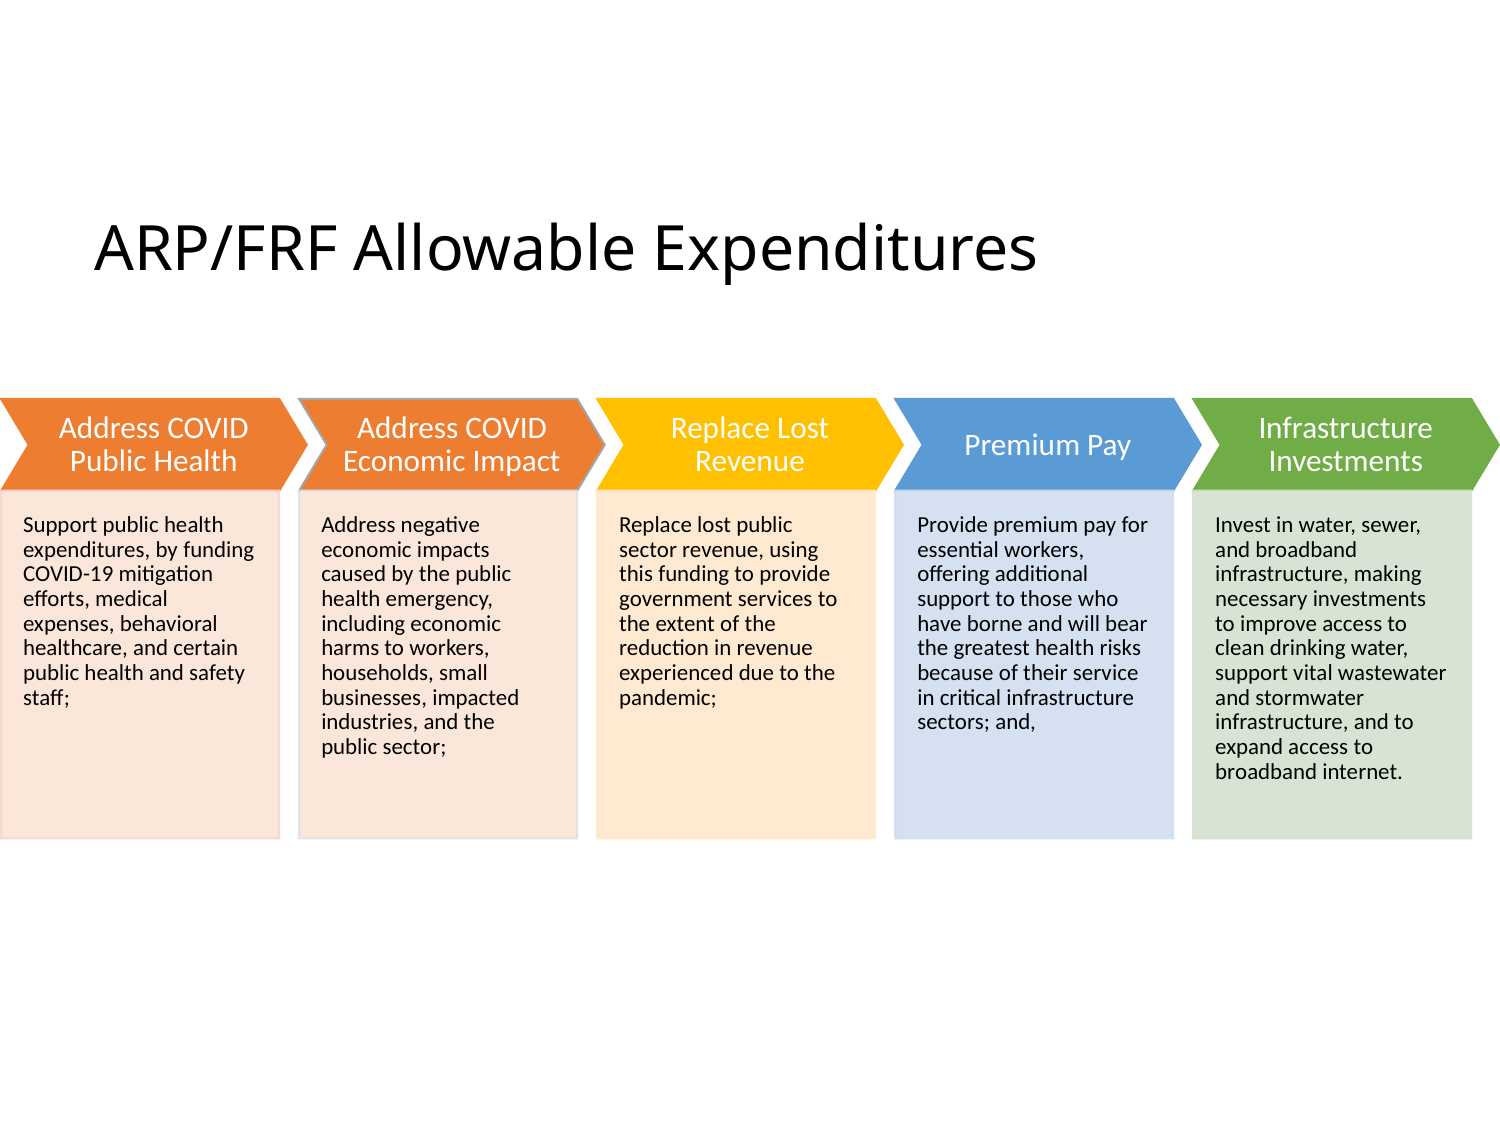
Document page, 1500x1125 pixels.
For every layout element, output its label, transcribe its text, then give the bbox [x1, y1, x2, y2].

title ARP/FRF Allowable Expenditures [79, 180, 1421, 319]
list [0, 319, 1500, 918]
